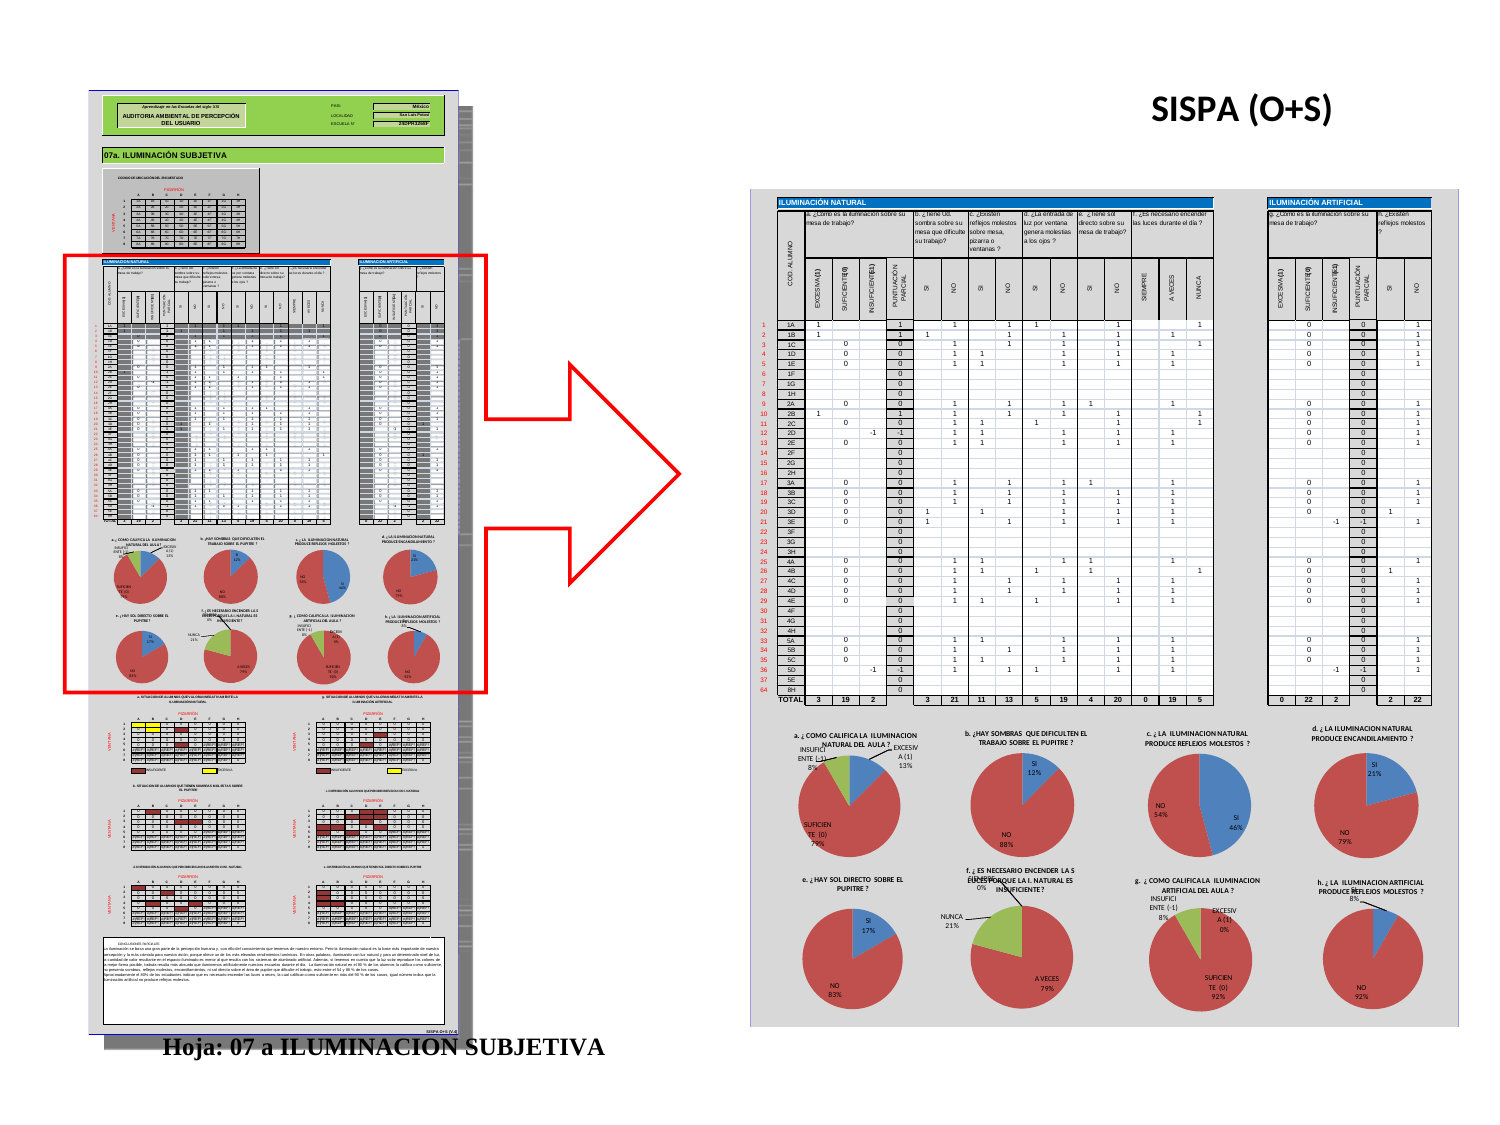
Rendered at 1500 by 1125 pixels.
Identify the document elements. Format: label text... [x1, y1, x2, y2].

picture [749, 189, 1459, 1027]
text_box [64, 255, 88, 693]
text_box [459, 255, 680, 693]
picture [88, 90, 459, 1035]
text_box Hoja: 07 a ILUMINACION SUBJETIVA [149, 1023, 619, 1069]
text_box SISPA (O+S) [1137, 76, 1347, 137]
